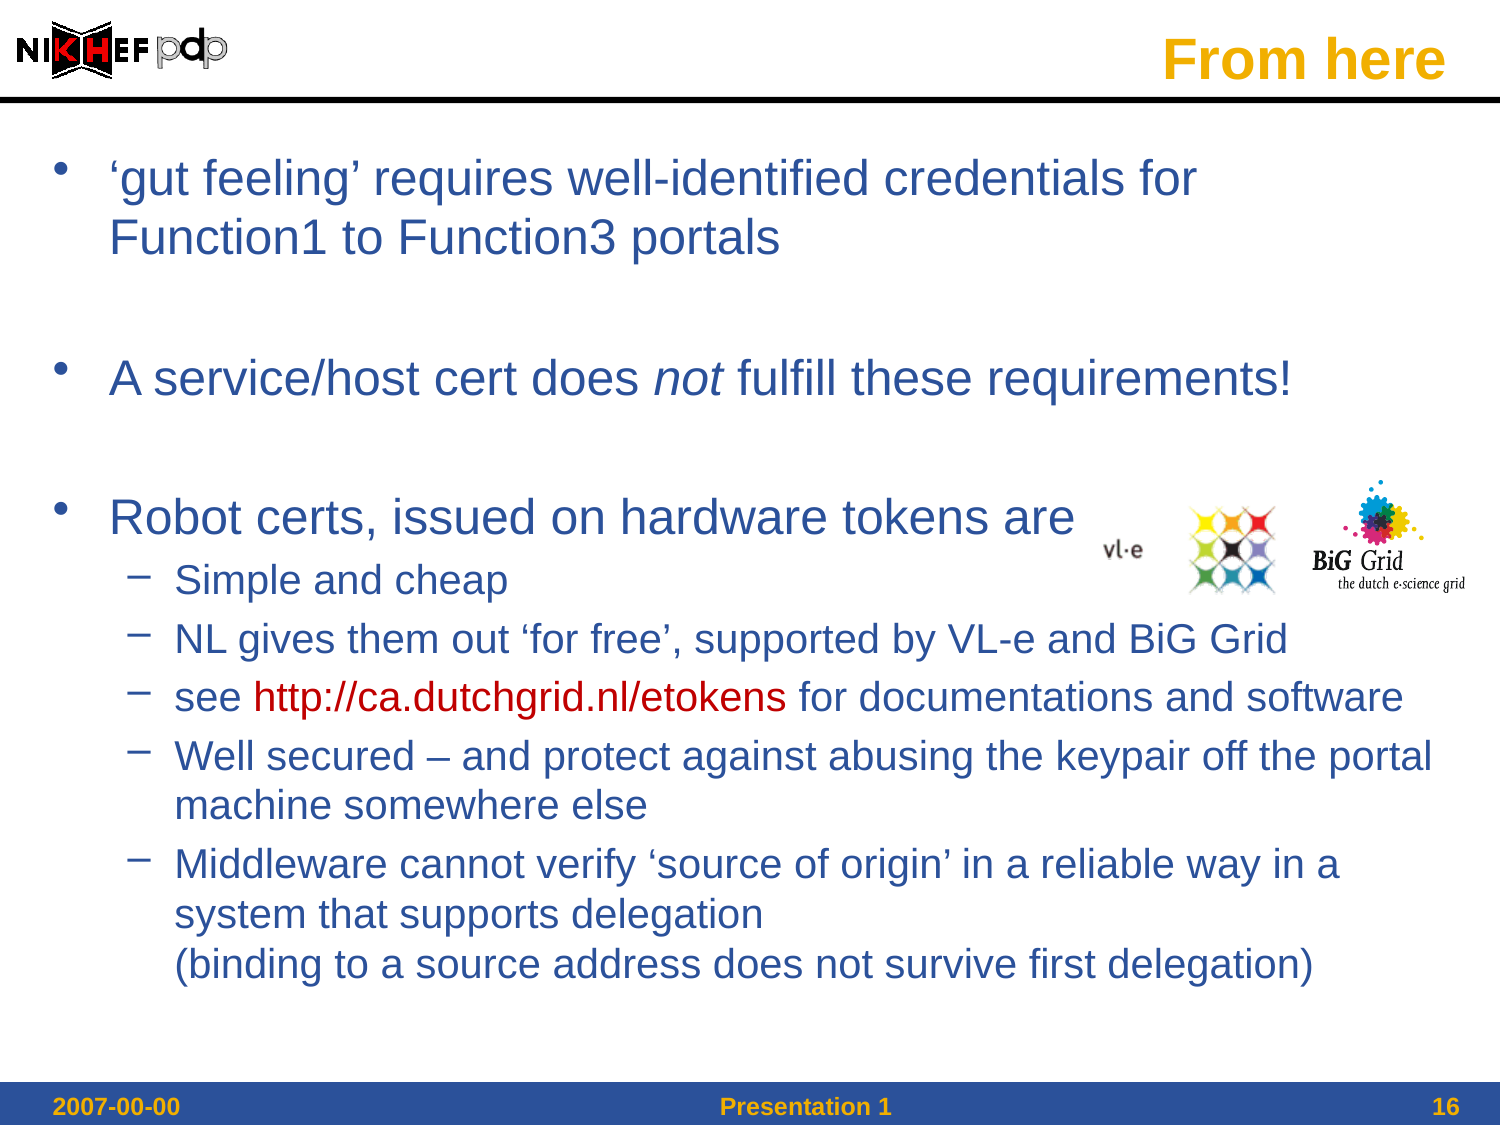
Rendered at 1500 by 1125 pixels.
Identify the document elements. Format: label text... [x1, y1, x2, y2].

picture [17, 21, 148, 79]
picture [156, 27, 228, 69]
picture [1098, 503, 1302, 598]
slide_number 16 [1362, 1083, 1476, 1122]
picture [1312, 479, 1466, 594]
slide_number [37, 1083, 251, 1122]
footer Presentation 1 [262, 1083, 1351, 1122]
title From here [277, 12, 1463, 101]
list ‘gut feeling’ requires well-identified credentials for Function1 to Function3 portals A service/host cert does not fulfill these requirements! Robot certs, issued on hardware tokens are Simple and cheap NL gives them out ‘for free’, supported by VL-e and BiG Grid see http://ca.dutchgrid.nl/etokens for documentations and software Well secured – and protect against abusing the keypair off the portal machine somewhere else Middleware cannot verify ‘source of origin’ in a reliable way in a system that supports delegation (binding to a source address does not survive first delegation) [37, 137, 1476, 1038]
